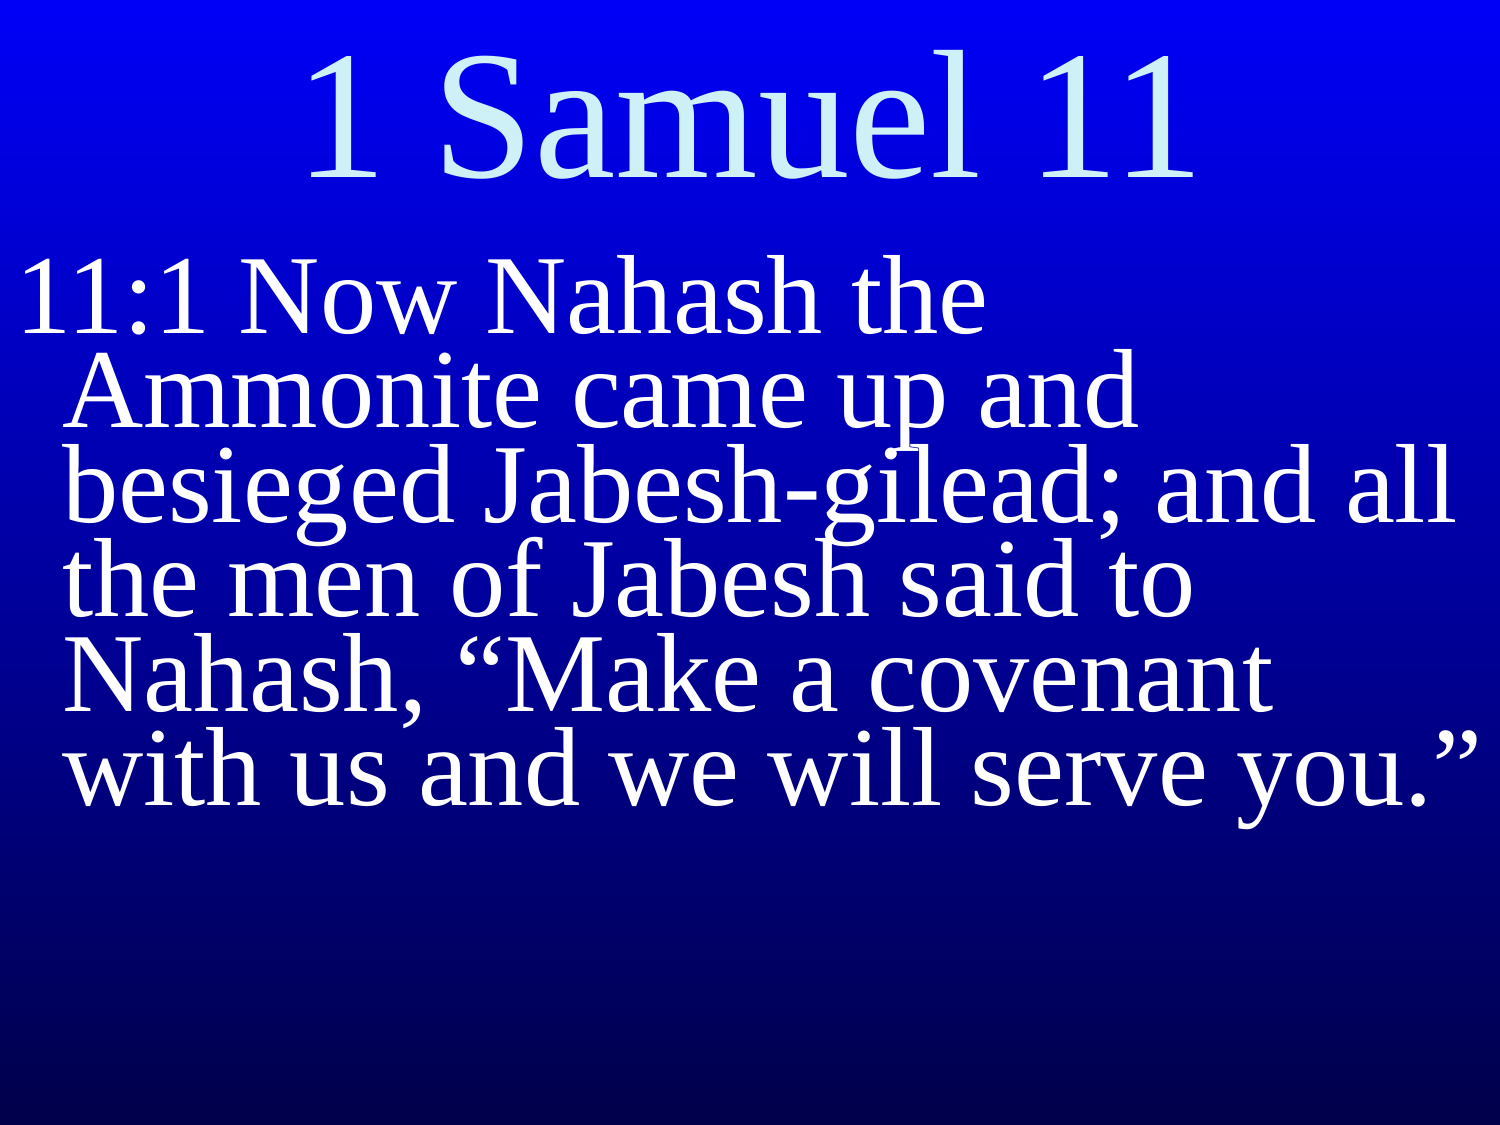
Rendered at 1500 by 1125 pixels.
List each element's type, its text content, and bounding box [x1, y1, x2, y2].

title 1 Samuel 11 [0, 0, 1500, 249]
list 11:1 Now Nahash the Ammonite came up and besieged Jabesh-gilead; and all the men of Jabesh said to Nahash, “Make a covenant with us and we will serve you.” [0, 249, 1500, 1051]
